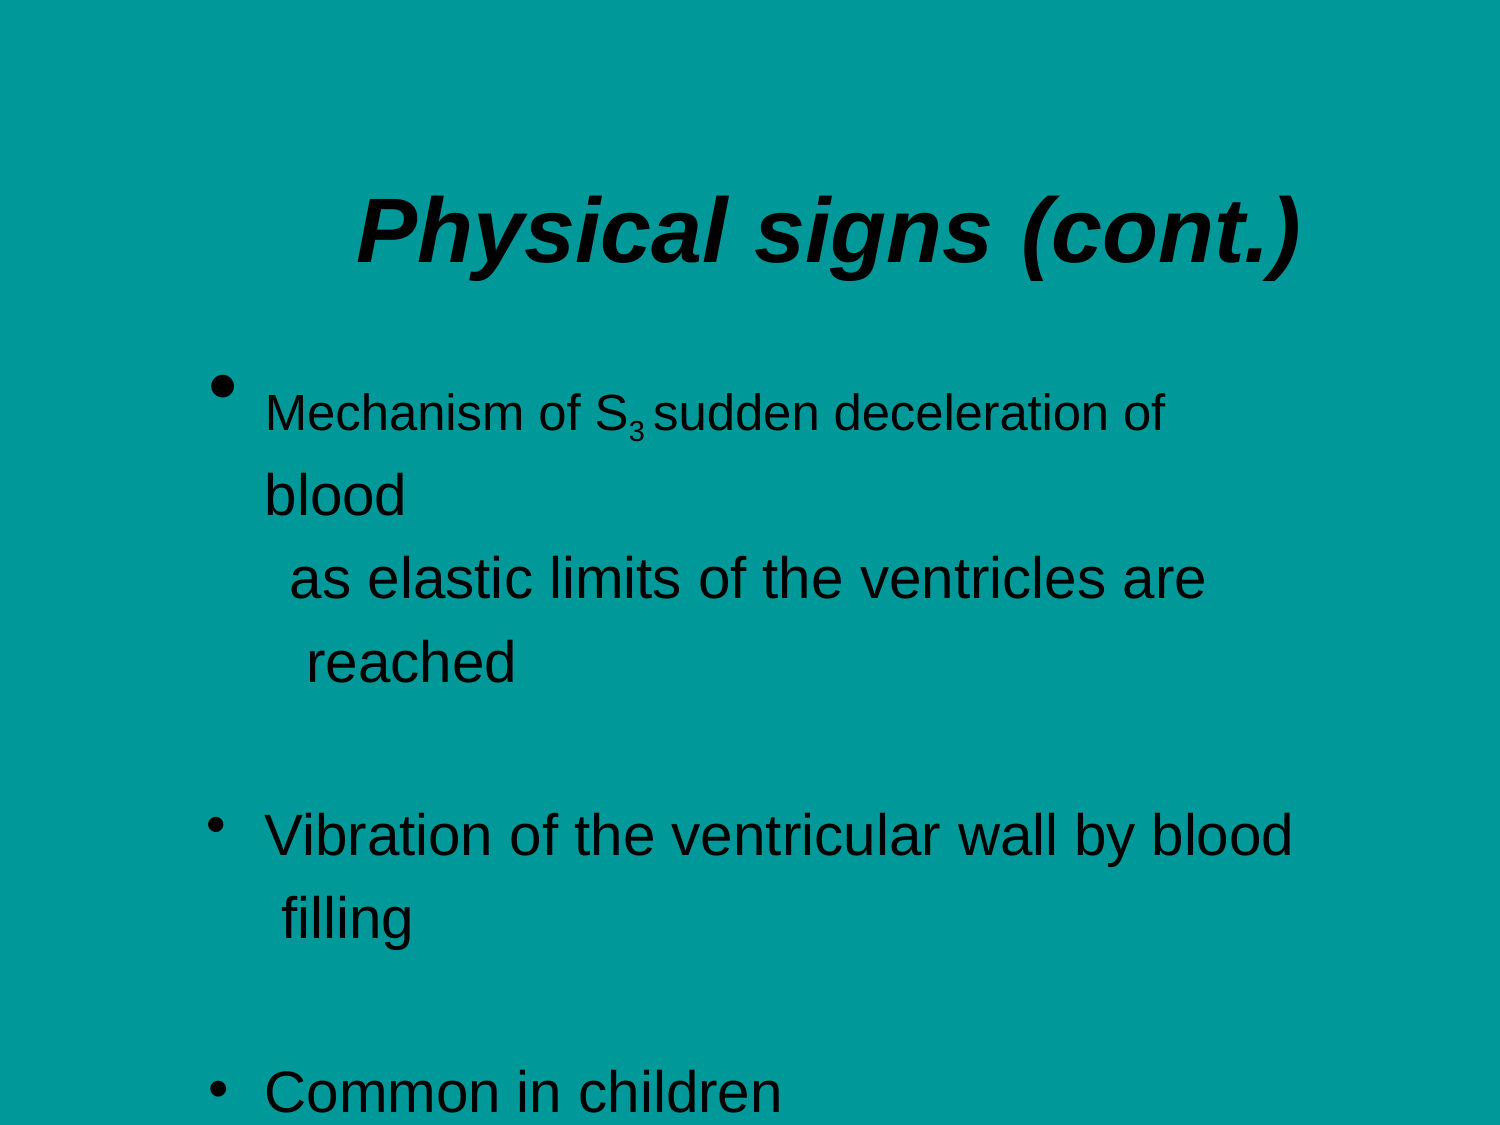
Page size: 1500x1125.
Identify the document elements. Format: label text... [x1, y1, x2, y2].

text_box Mechanism of S3 sudden deceleration of blood as elastic limits of the ventricles are reached Vibration of the ventricular wall by blood filling Common in children [206, 330, 1306, 1124]
title Physical signs (cont.) [354, 168, 1302, 330]
